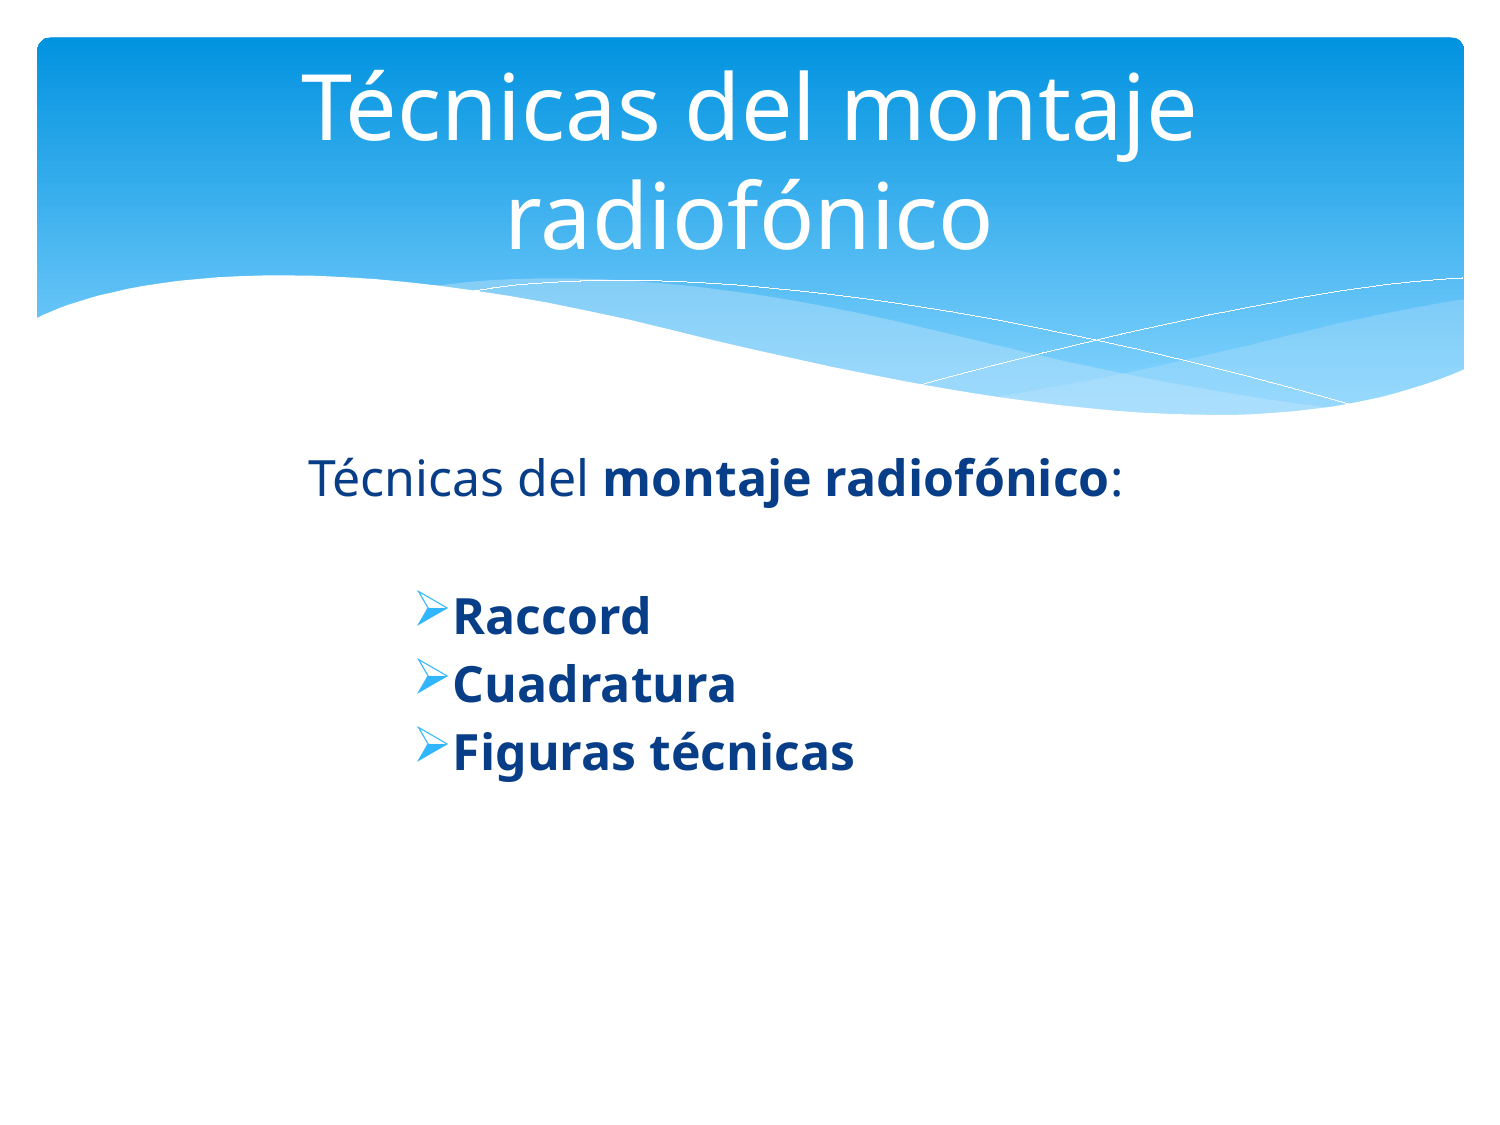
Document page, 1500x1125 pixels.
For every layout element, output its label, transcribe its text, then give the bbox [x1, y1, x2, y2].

list Técnicas del montaje radiofónico: Raccord Cuadratura Figuras técnicas [143, 438, 1359, 1005]
title Técnicas del montaje radiofónico [75, 55, 1425, 261]
